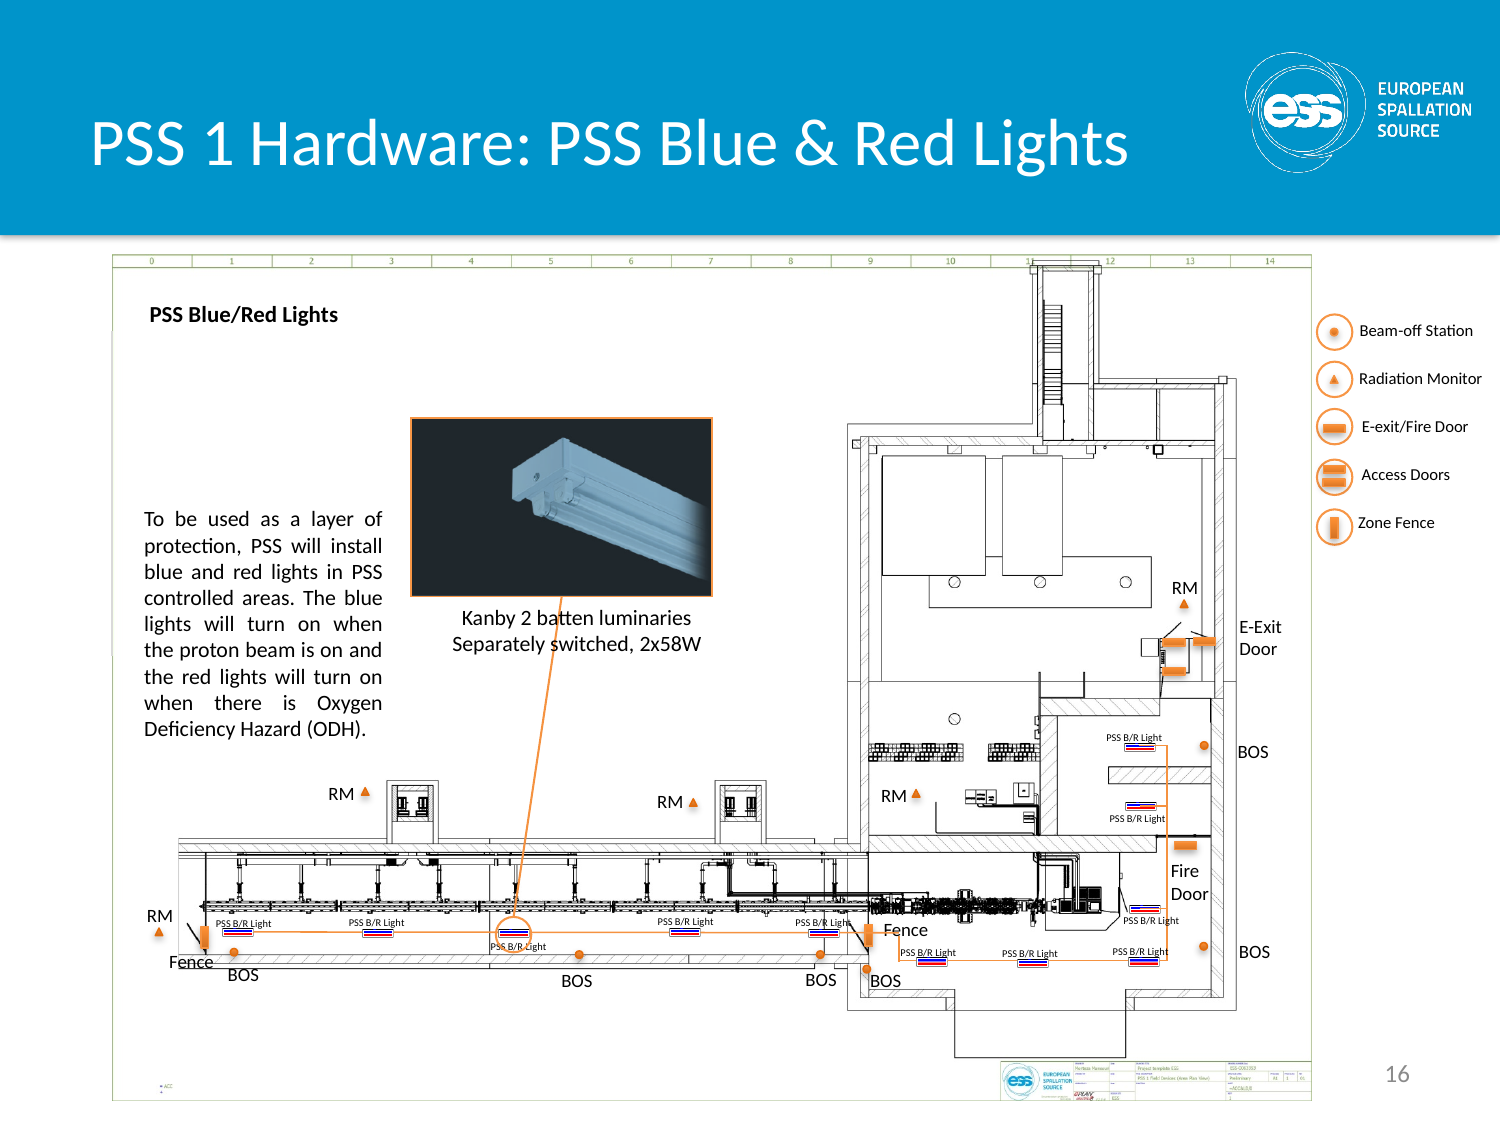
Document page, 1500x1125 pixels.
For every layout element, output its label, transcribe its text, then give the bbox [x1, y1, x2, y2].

picture [1423, 83, 1430, 94]
picture [1443, 86, 1450, 93]
picture [1422, 125, 1428, 134]
text_box Access Doors [1346, 456, 1466, 491]
picture [1389, 104, 1393, 115]
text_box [1316, 408, 1353, 445]
picture [1379, 83, 1385, 94]
text_box E-exit/Fire Door [1353, 408, 1484, 444]
picture [1454, 83, 1458, 94]
picture [1432, 125, 1438, 136]
picture [1436, 104, 1444, 115]
text_box Zone Fence [1343, 504, 1450, 540]
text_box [1316, 509, 1353, 545]
text_box [1316, 457, 1355, 498]
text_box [1316, 314, 1353, 351]
picture [1400, 83, 1407, 94]
picture [1264, 94, 1342, 127]
picture [1418, 104, 1423, 115]
picture [1398, 109, 1406, 115]
picture [1409, 104, 1415, 115]
text_box [1322, 478, 1346, 487]
text_box [1323, 465, 1346, 474]
text_box Beam-off Station [1351, 312, 1489, 348]
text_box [1316, 361, 1353, 398]
text_box Radiation Monitor [1352, 360, 1498, 396]
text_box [513, 605, 562, 918]
slide_number 16 [1315, 1042, 1425, 1103]
title PSS 1 Hardware: PSS Blue & Red Lights [75, 45, 1247, 233]
picture [112, 253, 1312, 1102]
